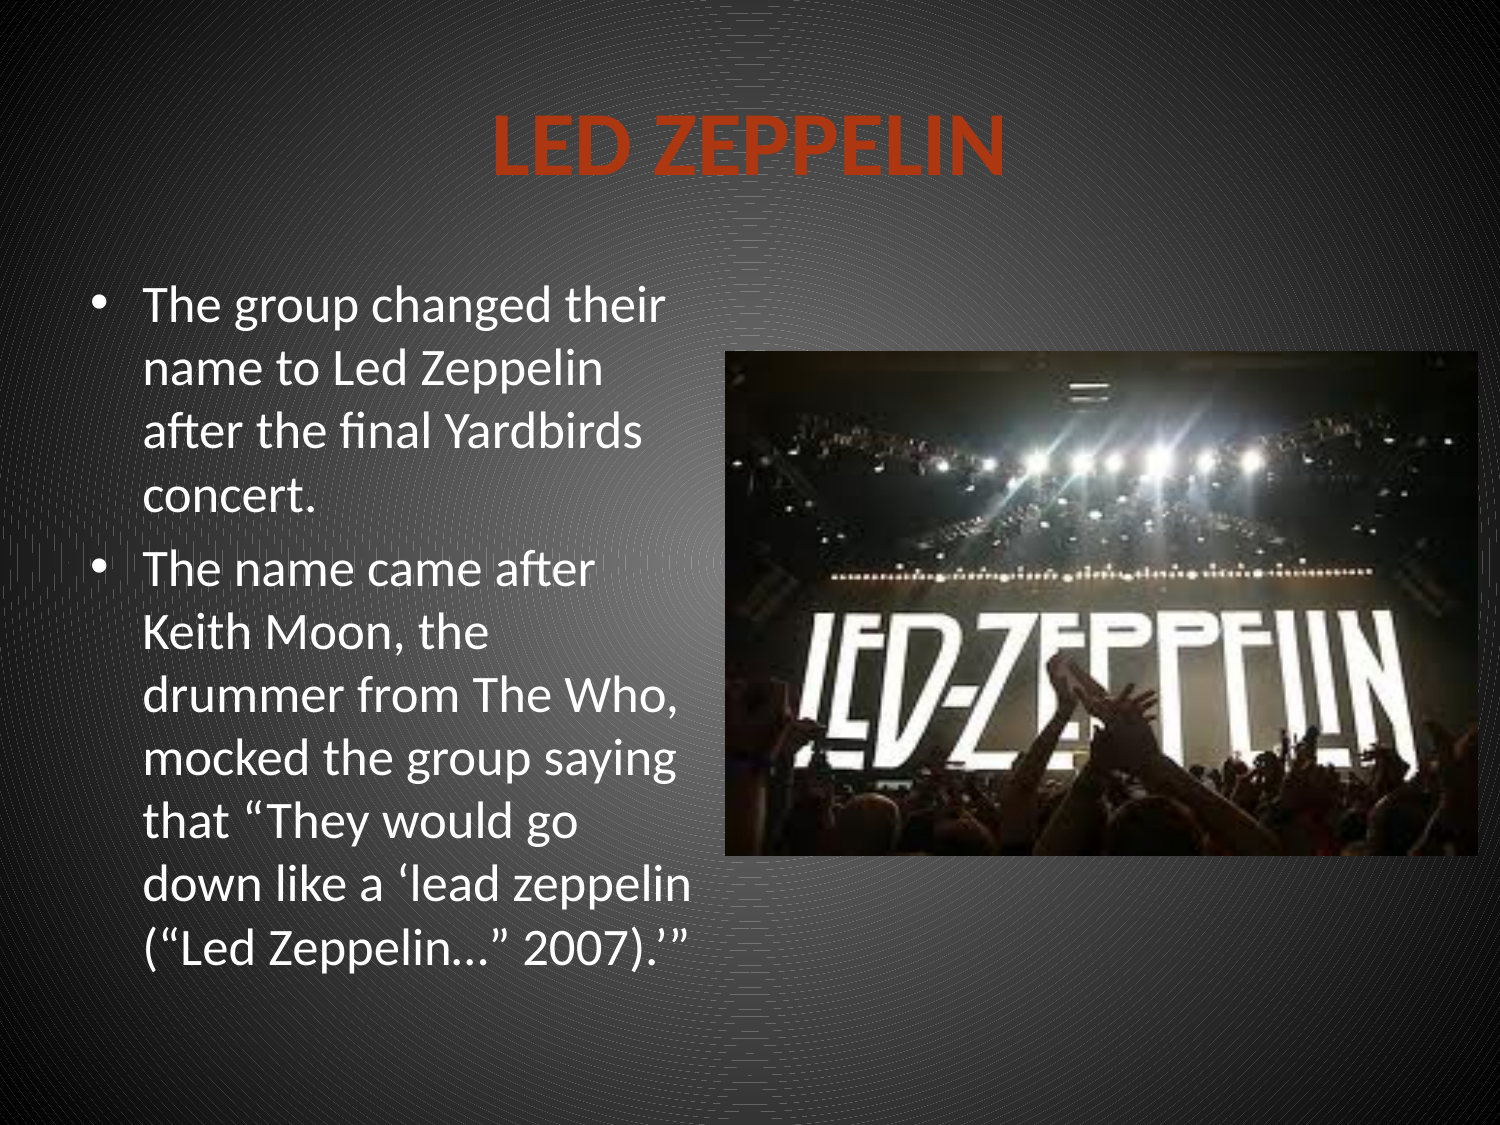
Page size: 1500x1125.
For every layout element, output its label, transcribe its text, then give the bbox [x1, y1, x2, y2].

title Led zeppelin [75, 45, 1425, 233]
picture [725, 351, 1478, 857]
list The group changed their name to Led Zeppelin after the final Yardbirds concert. The name came after Keith Moon, the drummer from The Who, mocked the group saying that “They would go down like a ‘lead zeppelin (“Led Zeppelin…” 2007).’” [75, 262, 709, 1005]
